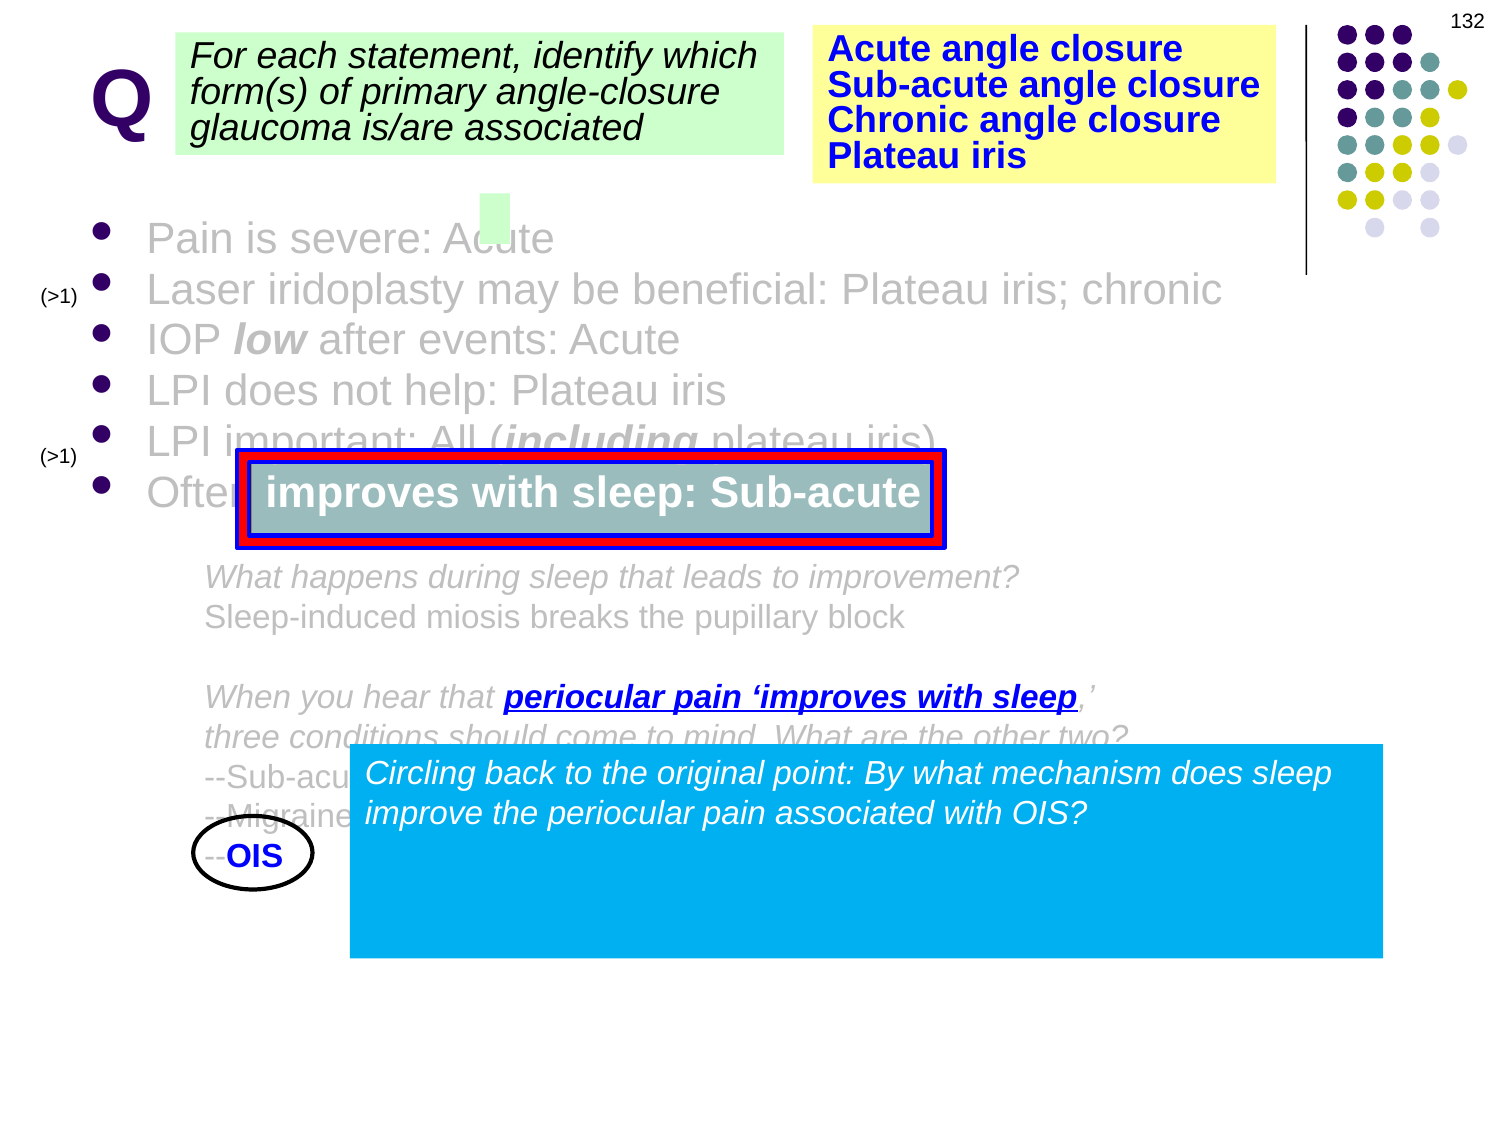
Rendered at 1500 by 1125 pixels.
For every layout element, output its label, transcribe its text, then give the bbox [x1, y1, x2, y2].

text_box [191, 813, 315, 892]
title Q [75, 20, 1313, 150]
text_box Acute angle closure Sub-acute angle closure Chronic angle closure Plateau iris [812, 150, 1276, 184]
text_box [235, 448, 947, 550]
text_box (>1) [25, 434, 93, 475]
text_box What happens during sleep that leads to improvement? Sleep-induced miosis breaks the pupillary block When you hear that periocular pain ‘improves with sleep,’ three conditions should come to mind. What are the other two? --Sub-acute angle-closure glaucoma --Migraine --OIS [189, 547, 1150, 882]
list Pain is severe: Acute Laser iridoplasty may be beneficial: Plateau iris; chronic IOP low after events: Acute LPI does not help: Plateau iris LPI important: All (including plateau iris) Often improves with sleep: Sub-acute [75, 212, 1425, 1075]
text_box [479, 193, 510, 244]
text_box (>1) [25, 275, 93, 315]
slide_number 132 [1149, 0, 1500, 75]
text_box For each statement, identify which form(s) of primary angle-closure glaucoma is/are associated [175, 150, 784, 155]
text_box Circling back to the original point: By what mechanism does sleep improve the periocular pain associated with OIS? It’s not actually sleeping per se that does it, rather, a classic feature of OIS is that the pain improves when the pt lies down (lying down increases perfusion pressure of the eye) [349, 744, 1384, 959]
